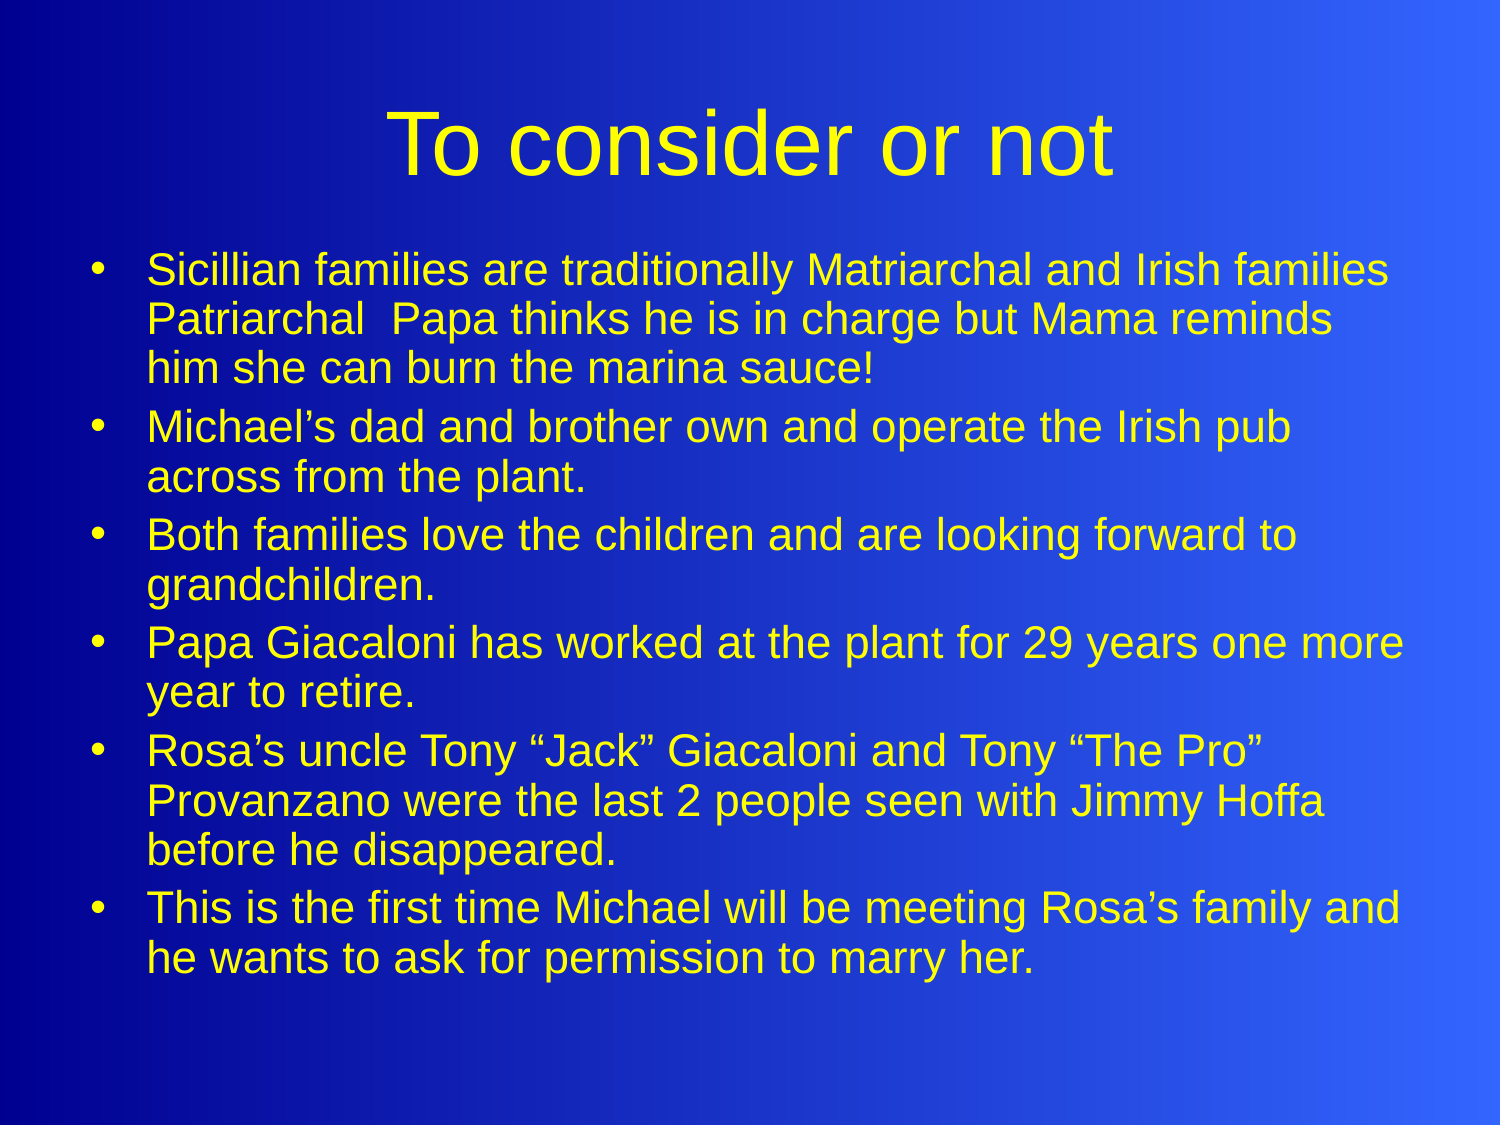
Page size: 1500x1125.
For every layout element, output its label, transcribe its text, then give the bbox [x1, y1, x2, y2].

title To consider or not [75, 45, 1425, 233]
list Sicillian families are traditionally Matriarchal and Irish families Patriarchal Papa thinks he is in charge but Mama reminds him she can burn the marina sauce! Michael’s dad and brother own and operate the Irish pub across from the plant. Both families love the children and are looking forward to grandchildren. Papa Giacaloni has worked at the plant for 29 years one more year to retire. Rosa’s uncle Tony “Jack” Giacaloni and Tony “The Pro” Provanzano were the last 2 people seen with Jimmy Hoffa before he disappeared. This is the first time Michael will be meeting Rosa’s family and he wants to ask for permission to marry her. [75, 238, 1425, 981]
